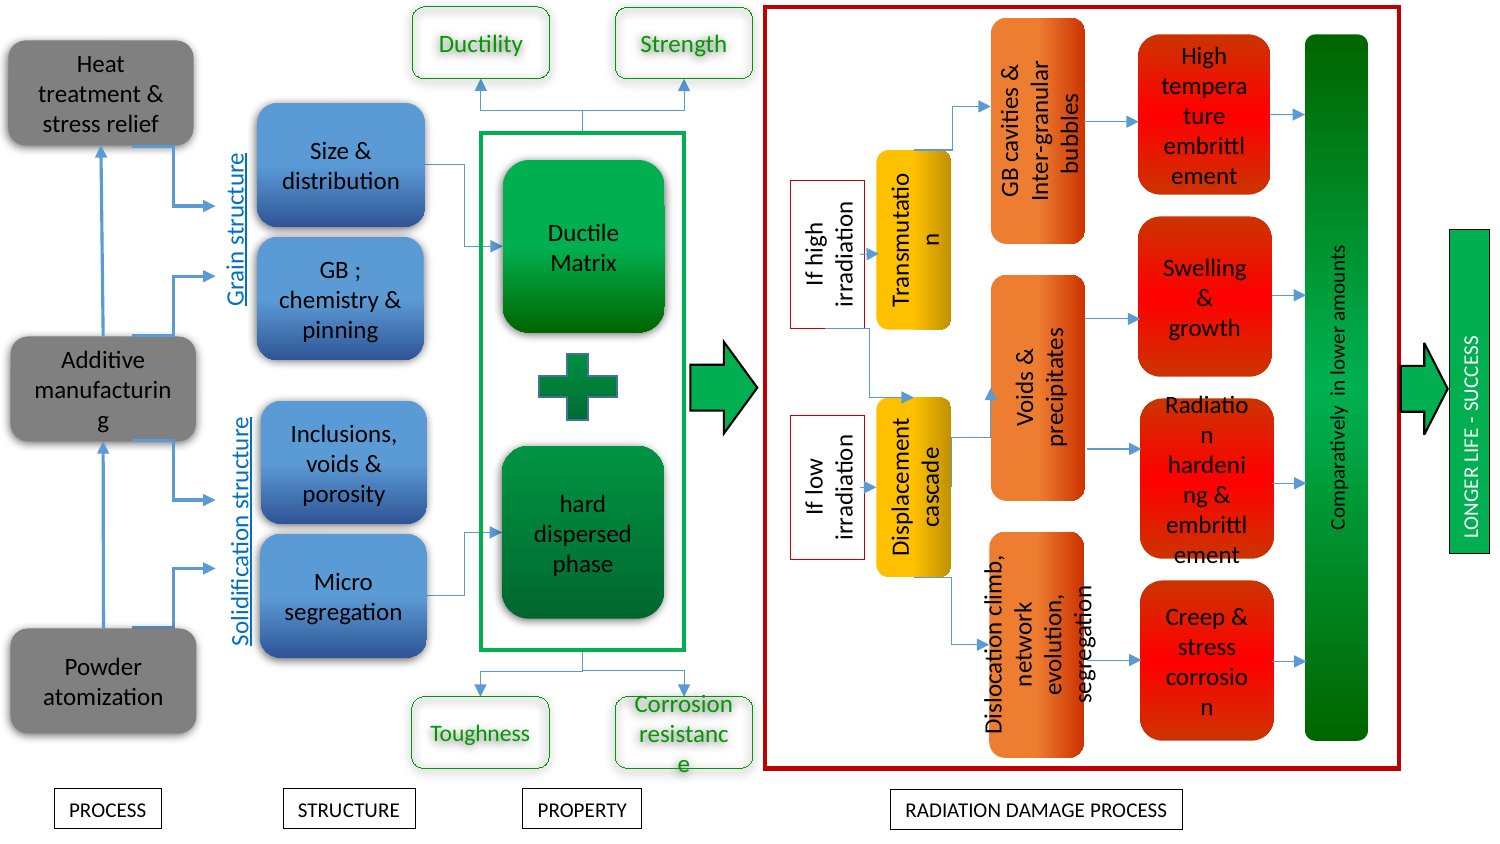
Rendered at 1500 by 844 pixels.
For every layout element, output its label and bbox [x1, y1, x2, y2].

text_box [8, 6, 1494, 835]
